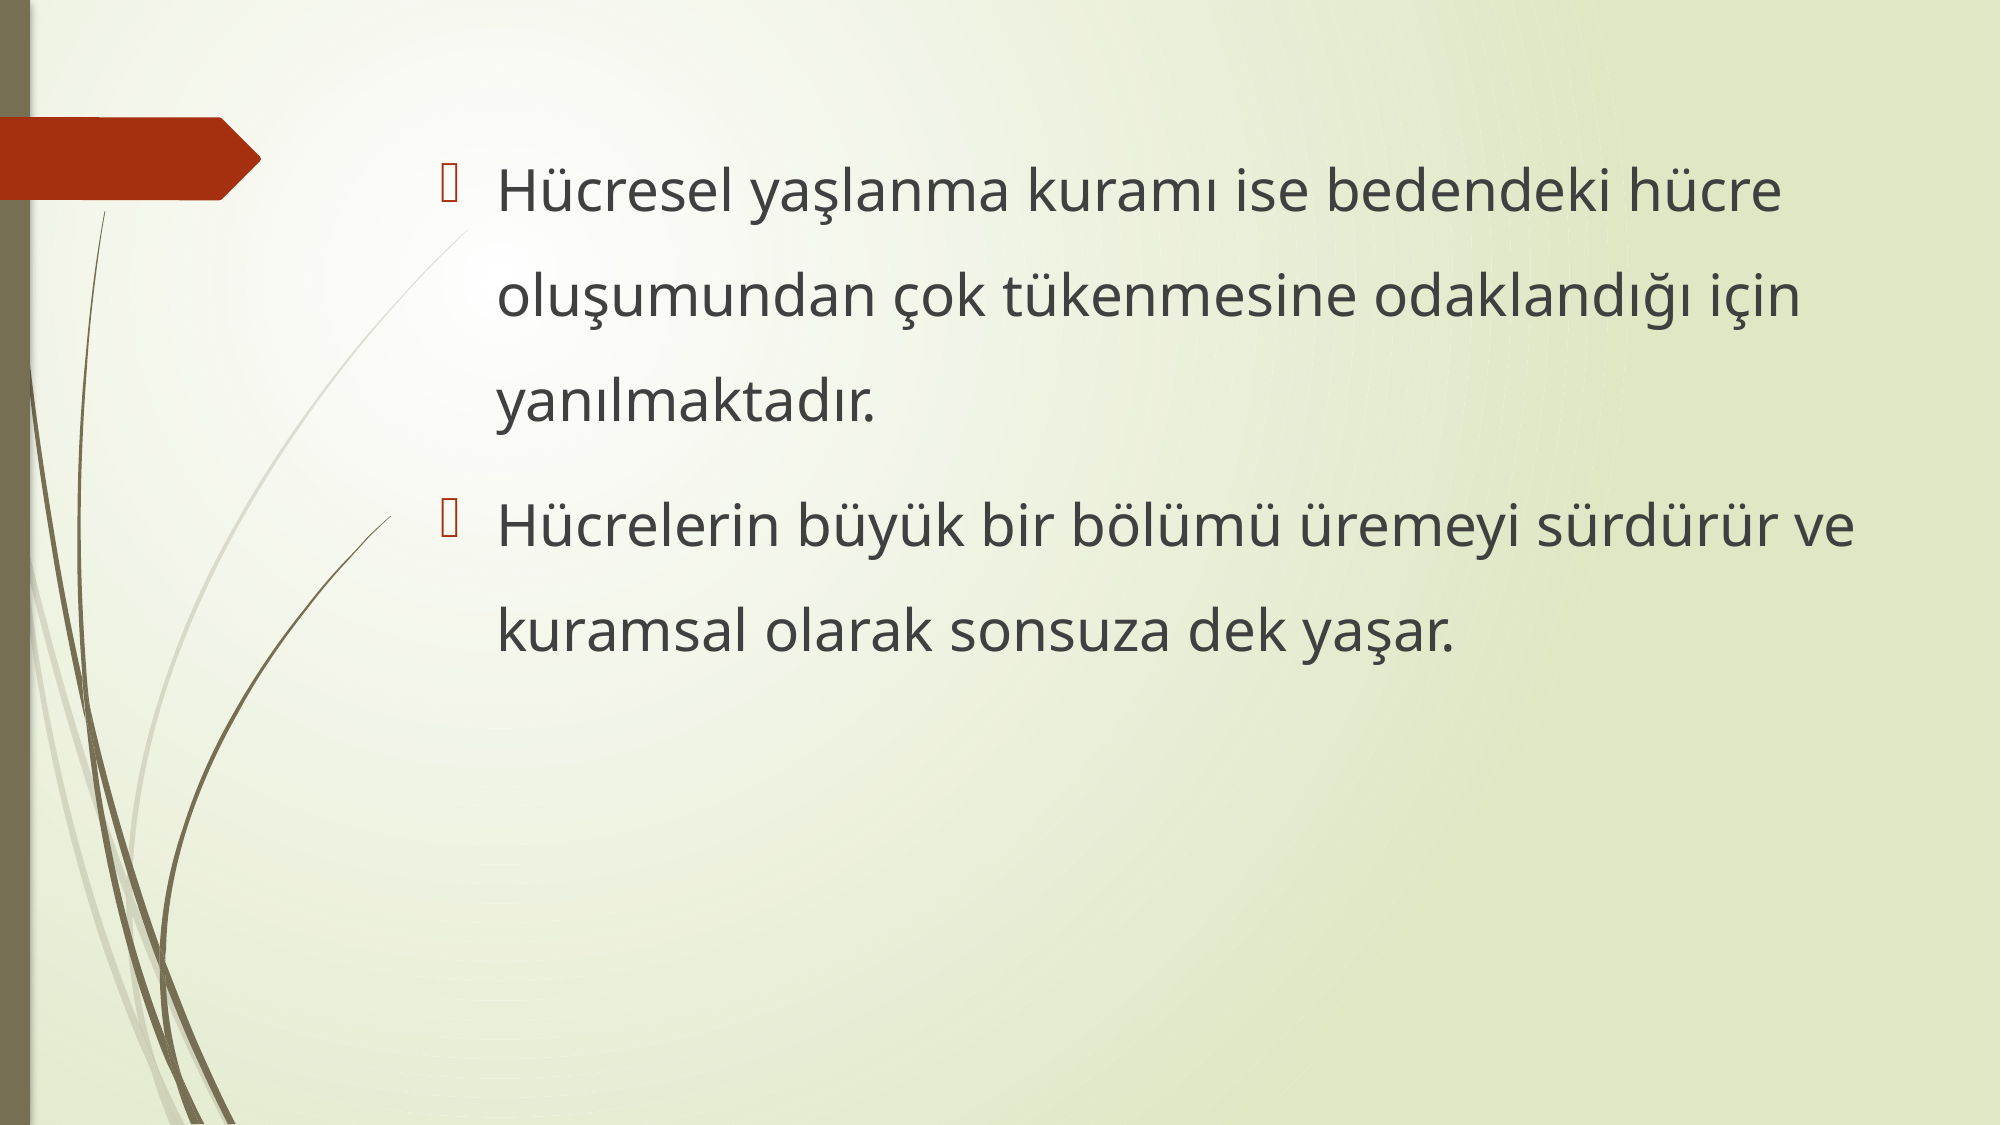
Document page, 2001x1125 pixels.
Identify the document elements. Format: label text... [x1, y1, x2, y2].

list Hücresel yaşlanma kuramı ise bedendeki hücre oluşumundan çok tükenmesine odaklandığı için yanılmaktadır. Hücrelerin büyük bir bölümü üremeyi sürdürür ve kuramsal olarak sonsuza dek yaşar. [424, 111, 1888, 970]
